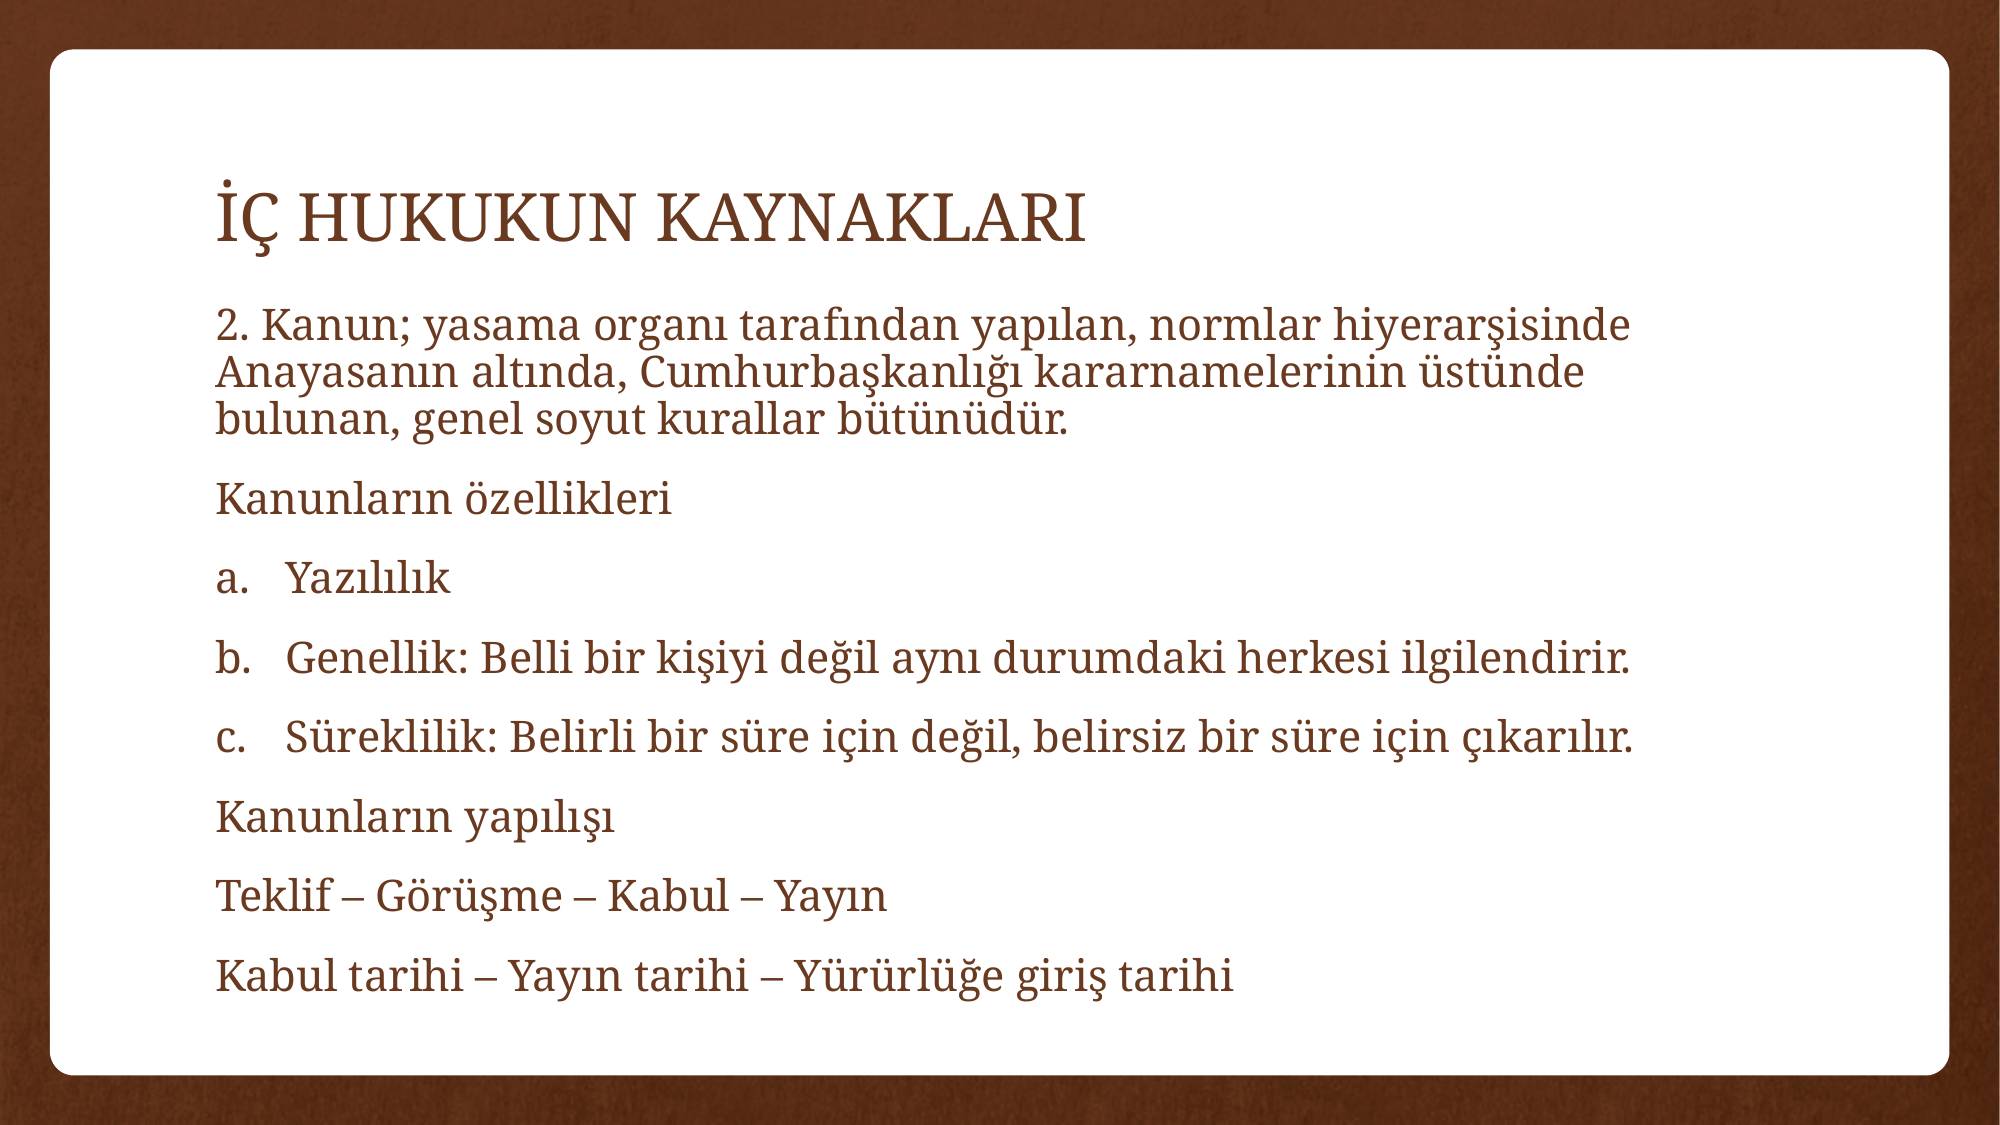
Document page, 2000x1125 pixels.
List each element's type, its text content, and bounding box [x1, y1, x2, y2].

title İÇ HUKUKUN KAYNAKLARI [199, 70, 1800, 263]
list 2. Kanun; yasama organı tarafından yapılan, normlar hiyerarşisinde Anayasanın altında, Cumhurbaşkanlığı kararnamelerinin üstünde bulunan, genel soyut kurallar bütünüdür. Kanunların özellikleri Yazılılık Genellik: Belli bir kişiyi değil aynı durumdaki herkesi ilgilendirir. Süreklilik: Belirli bir süre için değil, belirsiz bir süre için çıkarılır. Kanunların yapılışı Teklif – Görüşme – Kabul – Yayın Kabul tarihi – Yayın tarihi – Yürürlüğe giriş tarihi [199, 295, 1800, 1024]
